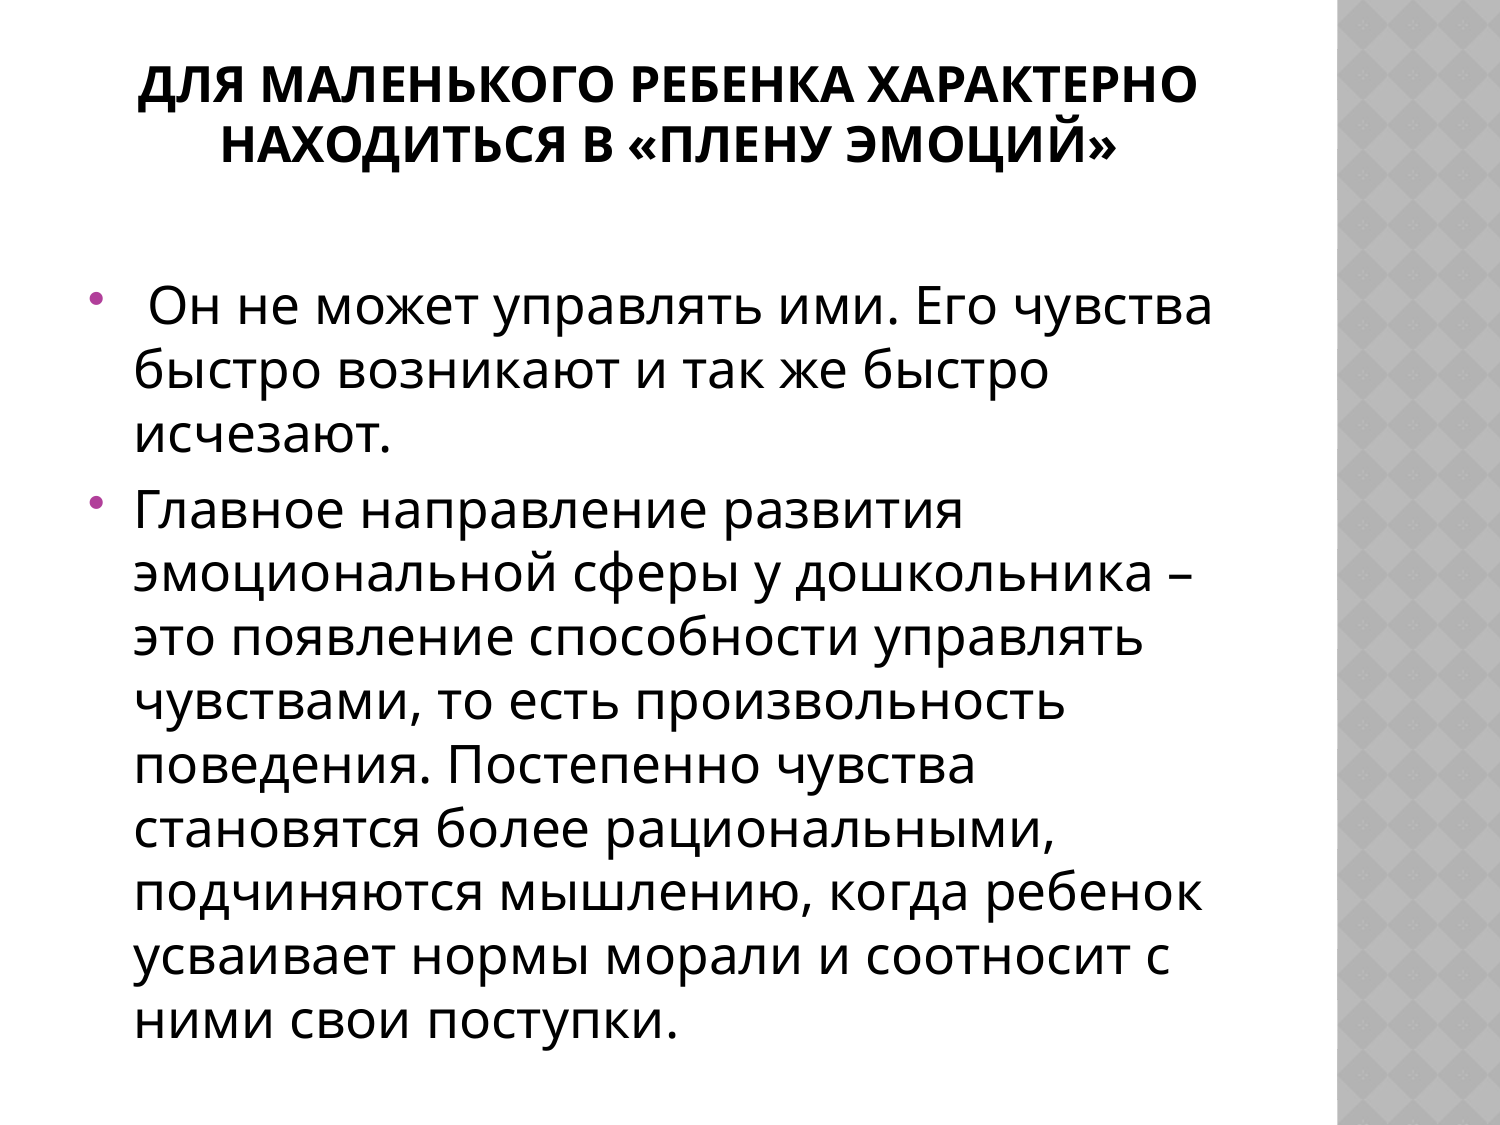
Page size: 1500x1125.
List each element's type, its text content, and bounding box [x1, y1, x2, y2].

list Он не может управлять ими. Его чувства быстро возникают и так же быстро исчезают. Главное направление развития эмоциональной сферы у дошкольника – это появление способности управлять чувствами, то есть произвольность поведения. Постепенно чувства становятся более рациональными, подчиняются мышлению, когда ребенок усваивает нормы морали и соотносит с ними свои поступки. [75, 264, 1263, 1059]
title Для маленького ребенка характерно находиться в «плену эмоций» [75, 52, 1263, 173]
